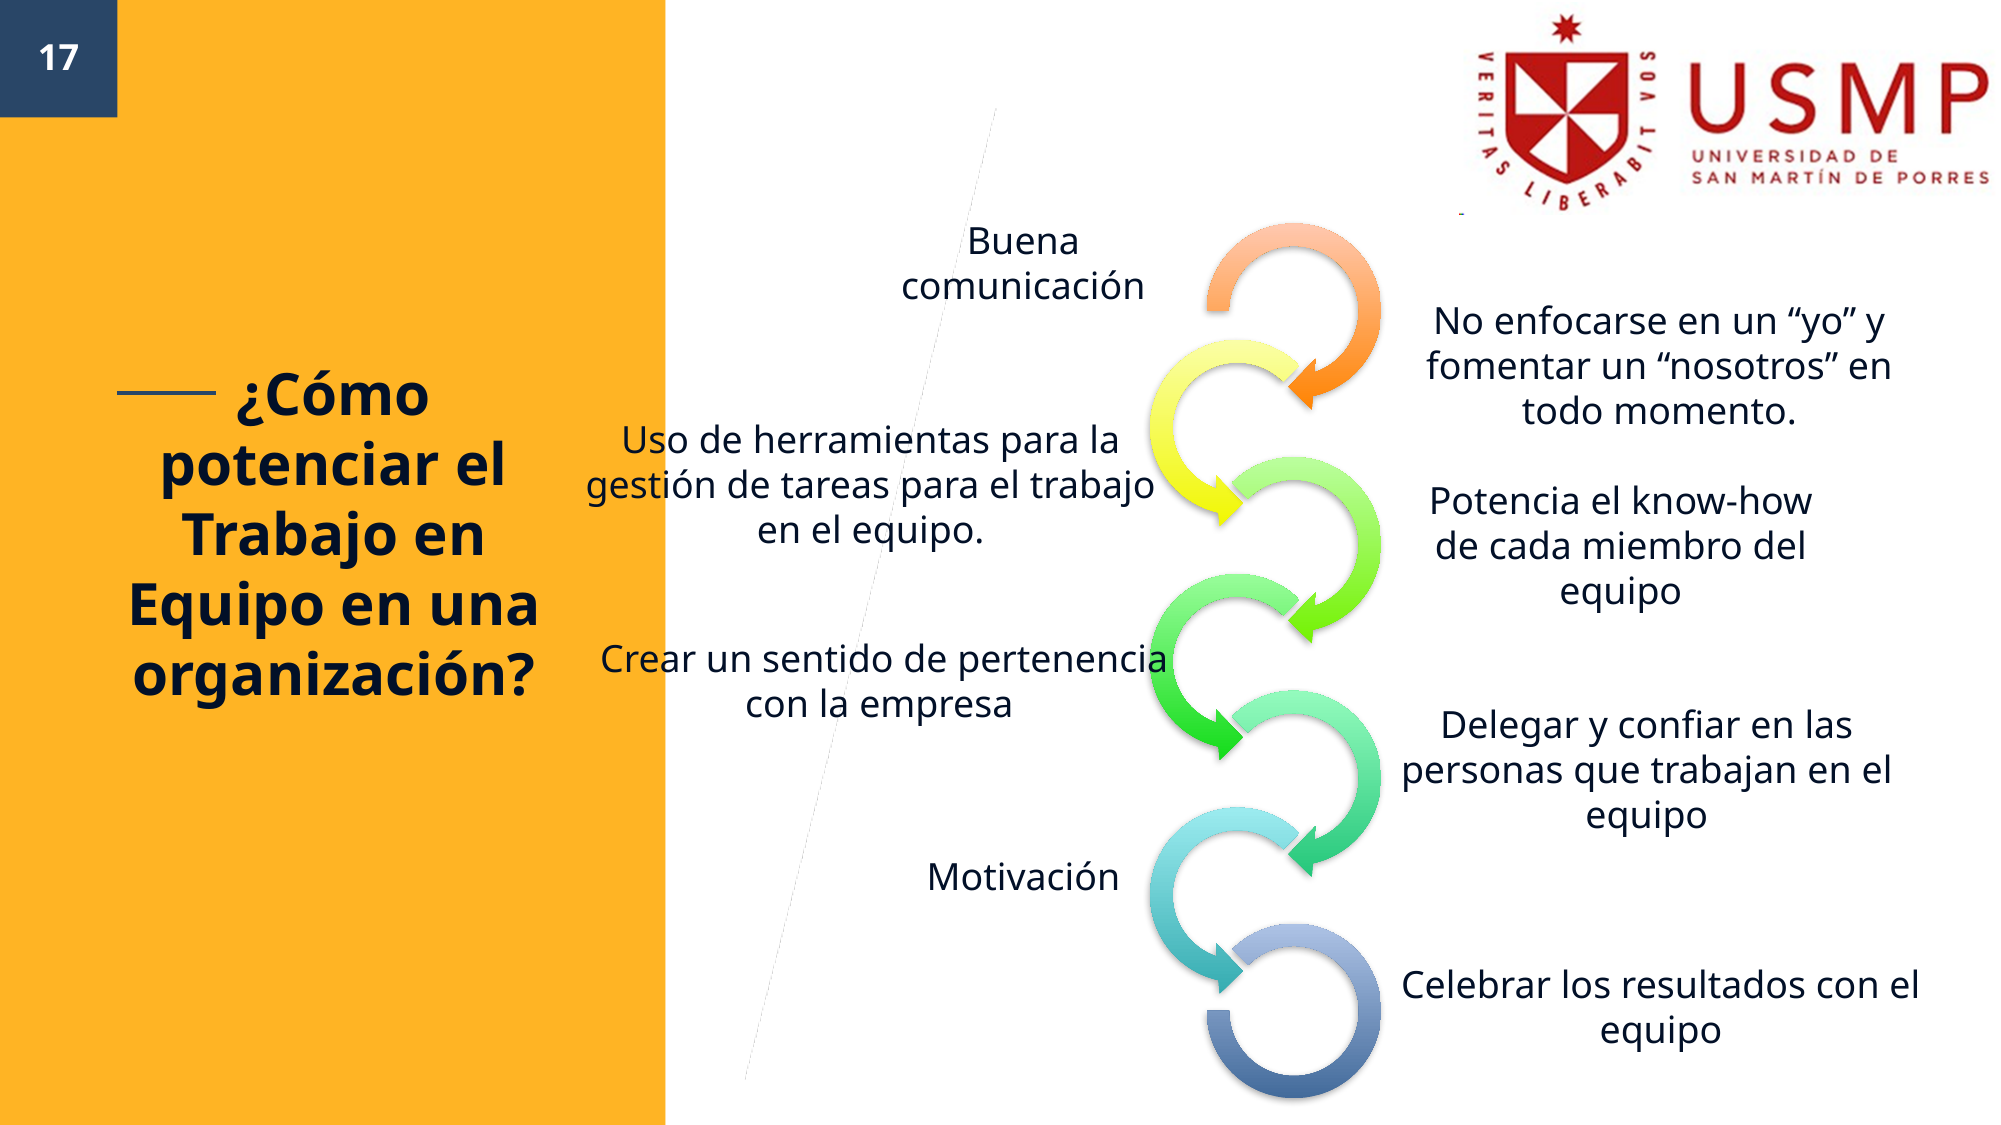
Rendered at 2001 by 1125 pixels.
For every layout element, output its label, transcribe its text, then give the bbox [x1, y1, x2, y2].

text_box ¿Cómo potenciar el Trabajo en Equipo en una organización? [90, 349, 559, 715]
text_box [564, 209, 1982, 1099]
picture [744, 1, 1999, 215]
slide_number 17 [0, 0, 119, 118]
